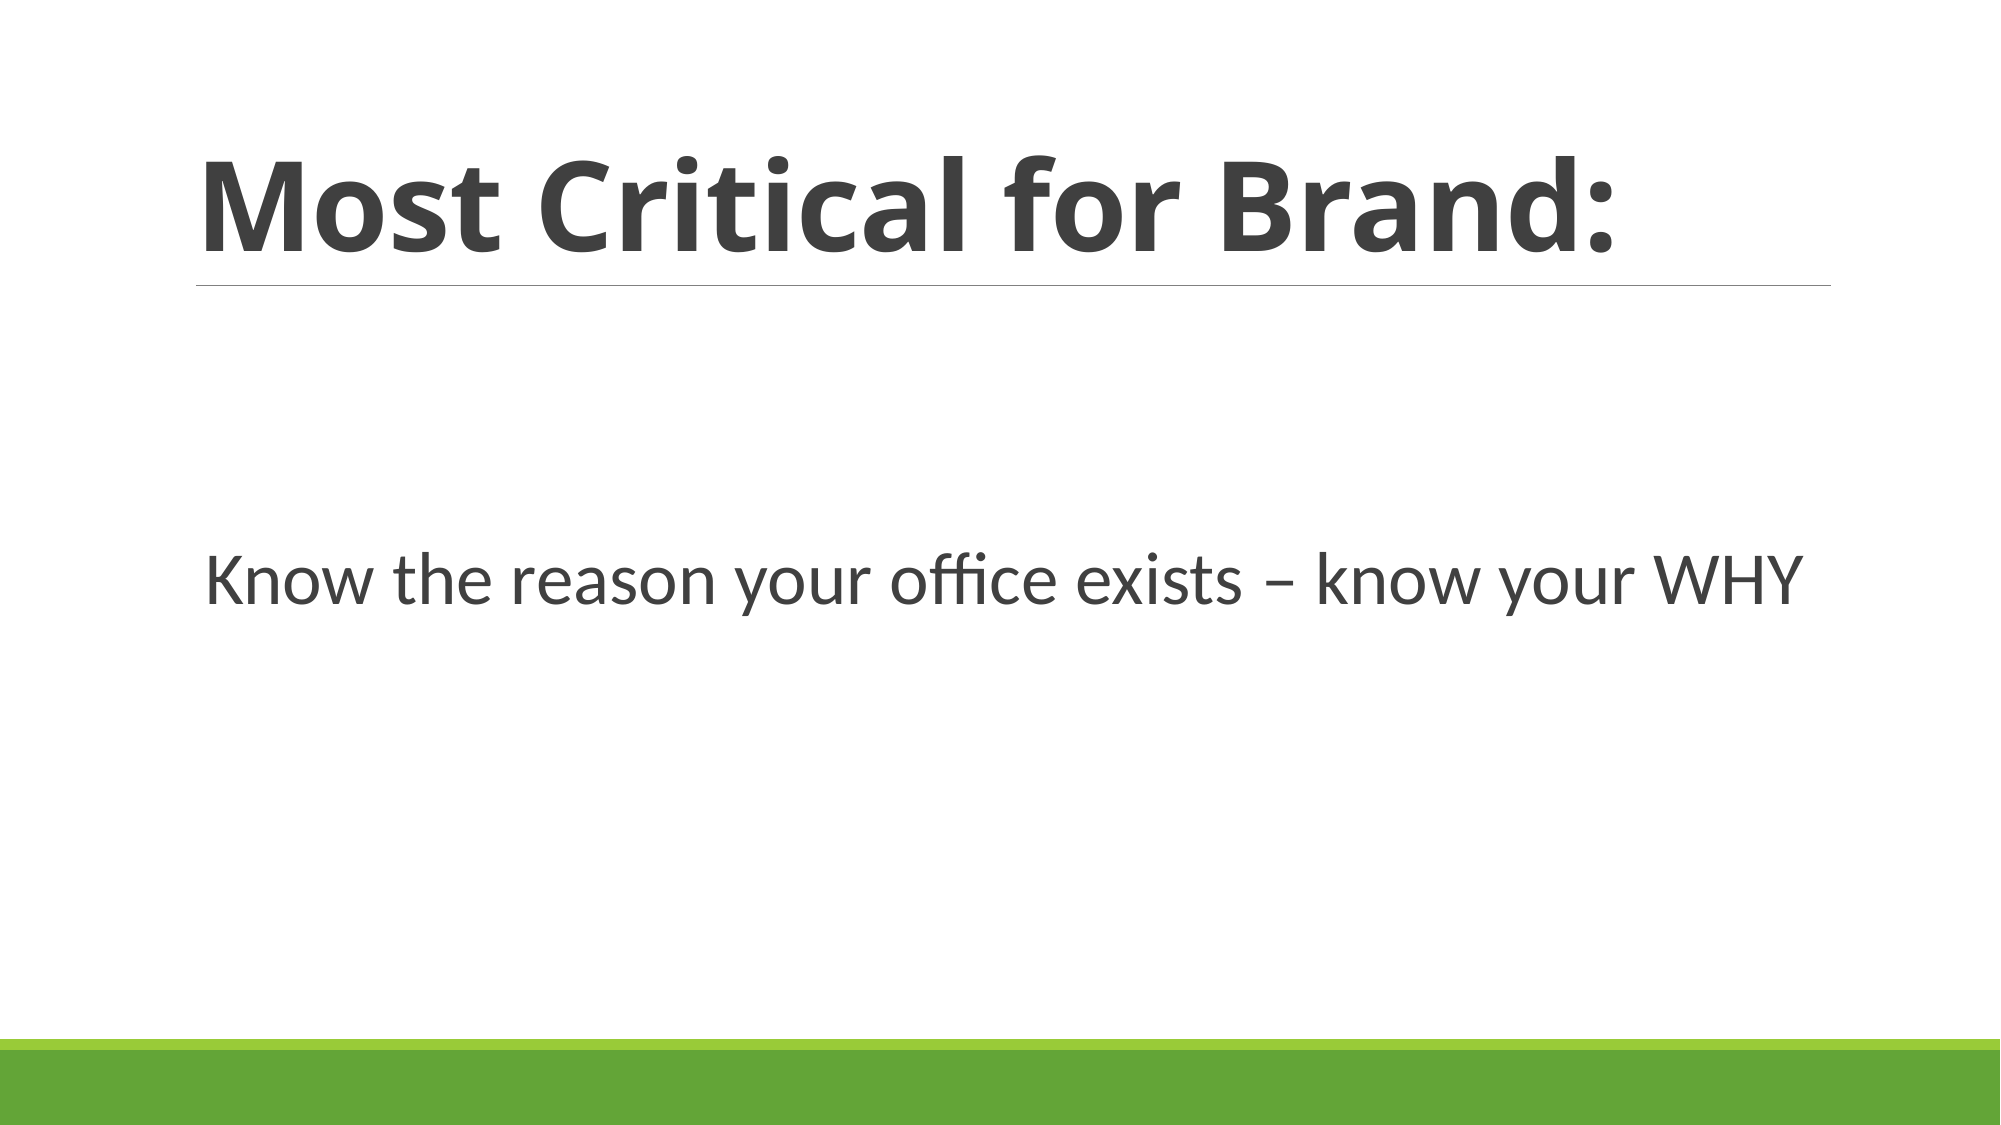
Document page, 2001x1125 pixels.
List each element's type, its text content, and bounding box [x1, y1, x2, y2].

title Most Critical for Brand: [180, 47, 1830, 285]
list Know the reason your office exists – know your WHY [180, 302, 1830, 963]
